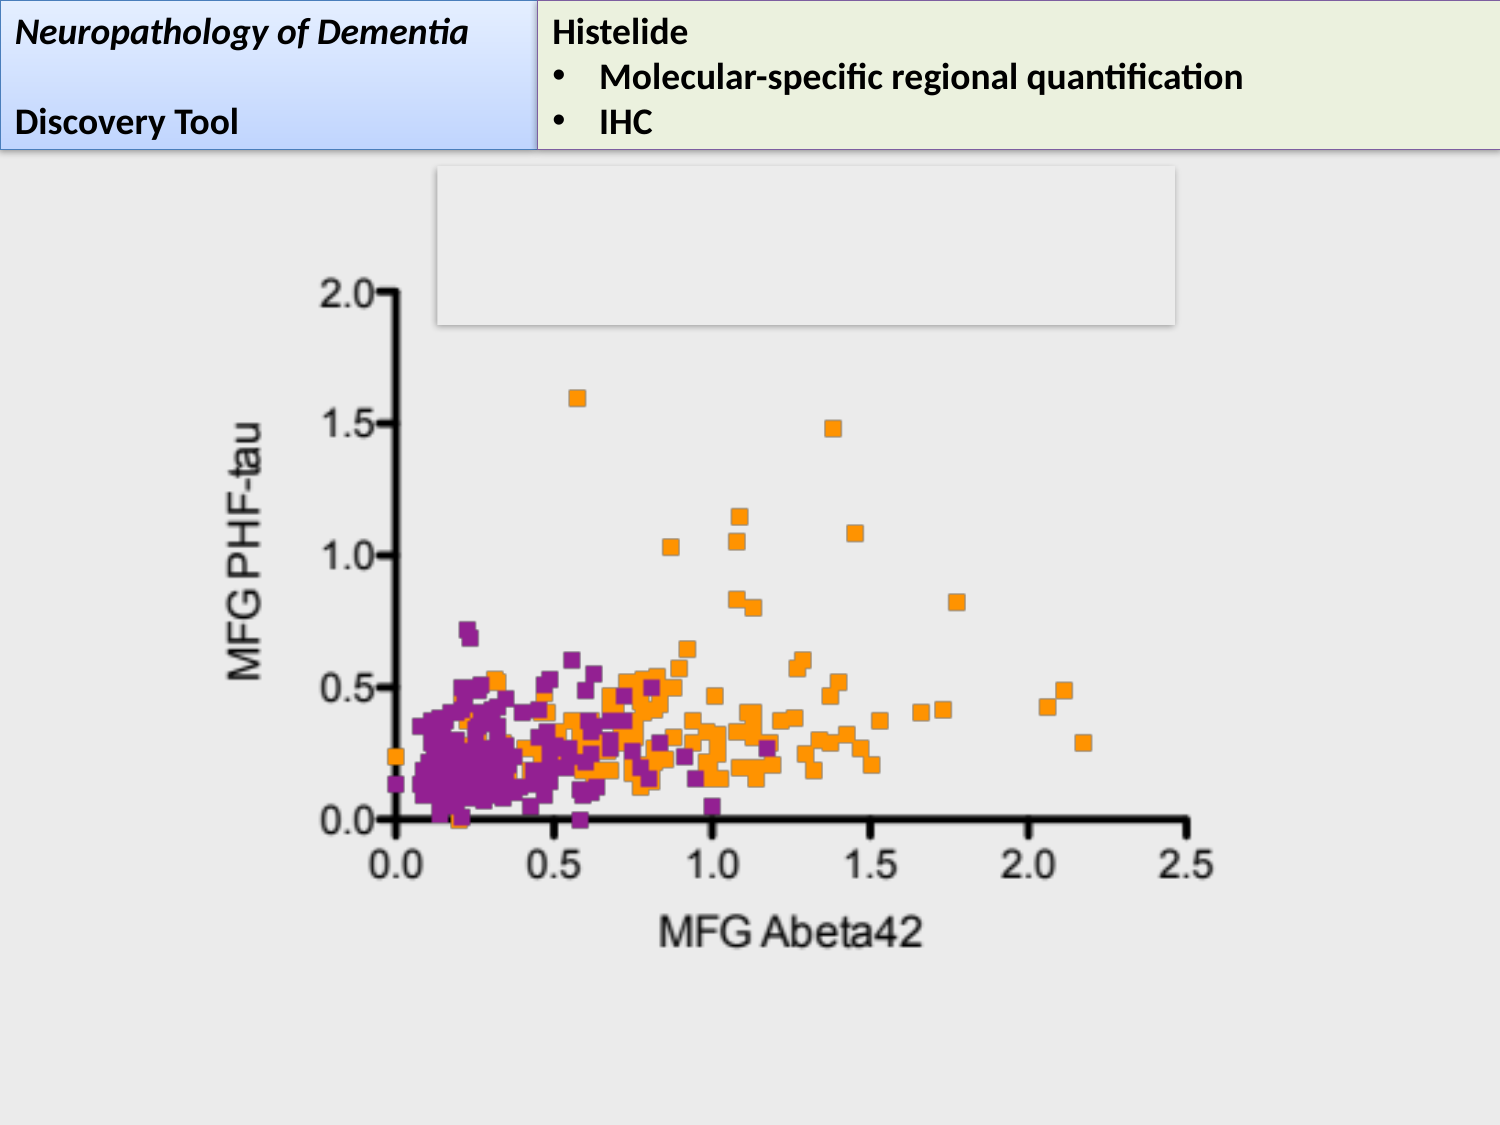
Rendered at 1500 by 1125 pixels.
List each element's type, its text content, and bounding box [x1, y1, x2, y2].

text_box Histelide Molecular-specific regional quantification IHC [537, 0, 1500, 150]
text_box Neuropathology of Dementia Discovery Tool [0, 0, 534, 150]
picture [174, 162, 1313, 998]
